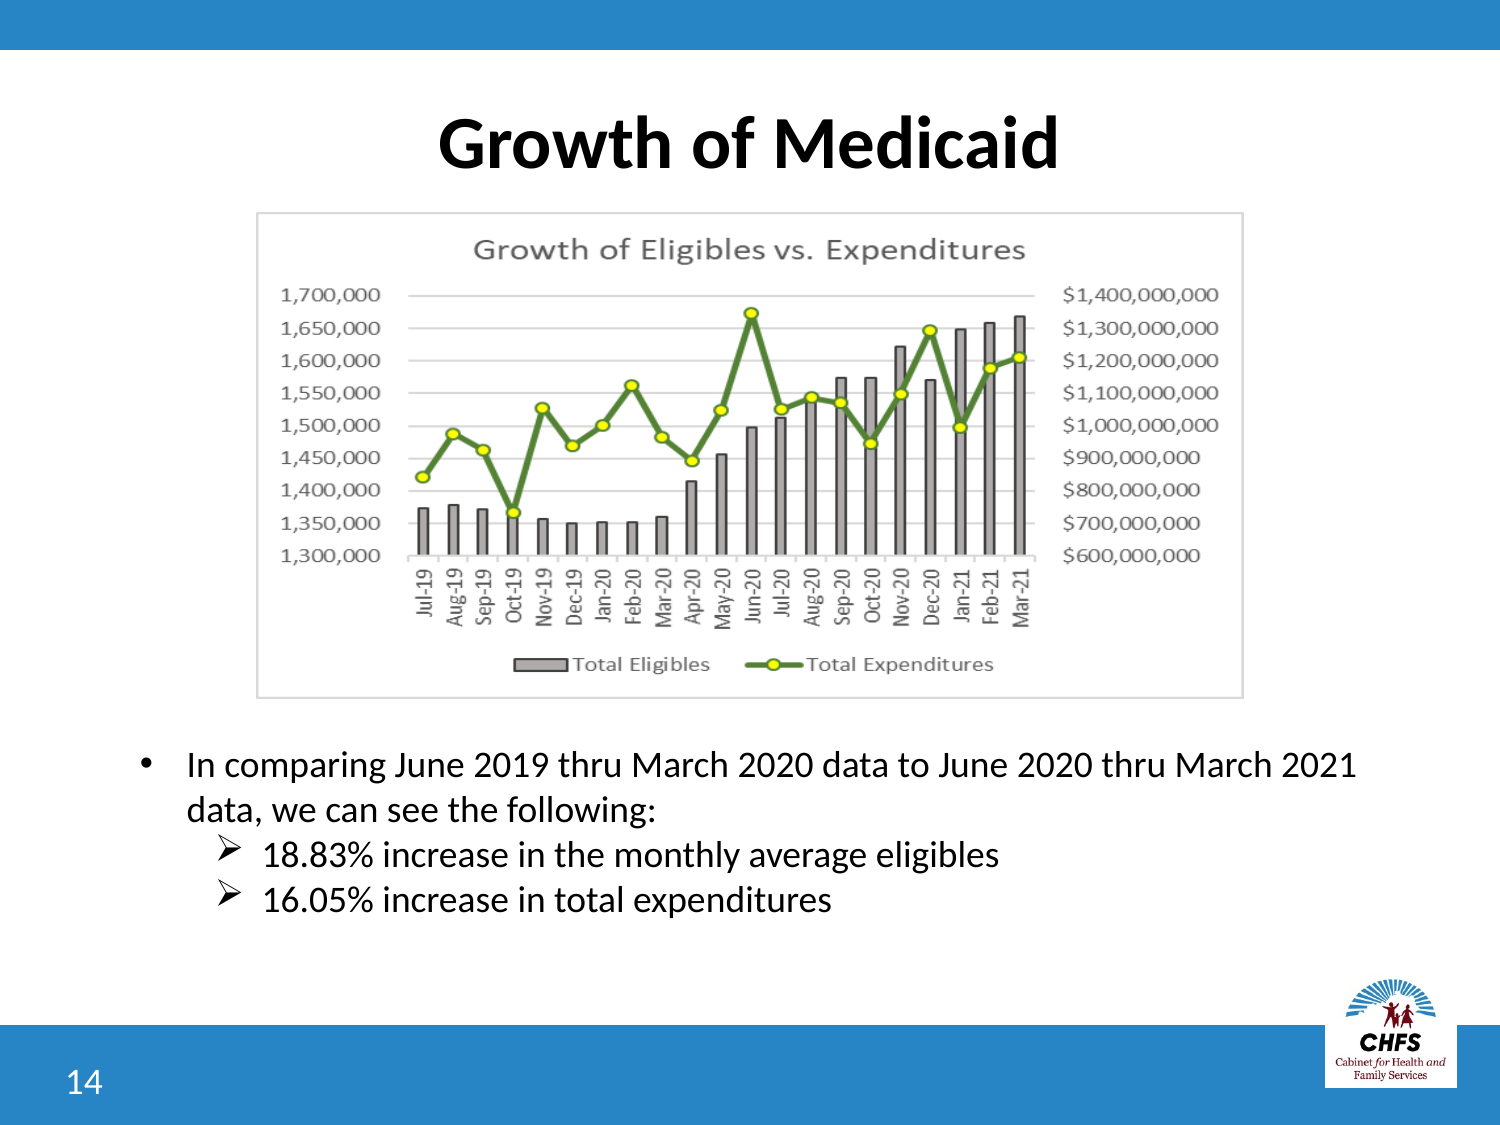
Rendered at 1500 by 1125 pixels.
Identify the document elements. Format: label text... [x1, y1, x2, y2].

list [255, 212, 1245, 699]
picture [1325, 962, 1457, 1088]
title Growth of Medicaid [75, 45, 1425, 233]
slide_number 14 [50, 1050, 400, 1110]
text_box In comparing June 2019 thru March 2020 data to June 2020 thru March 2021 data, we can see the following: 18.83% increase in the monthly average eligibles 16.05% increase in total expenditures [124, 732, 1413, 928]
